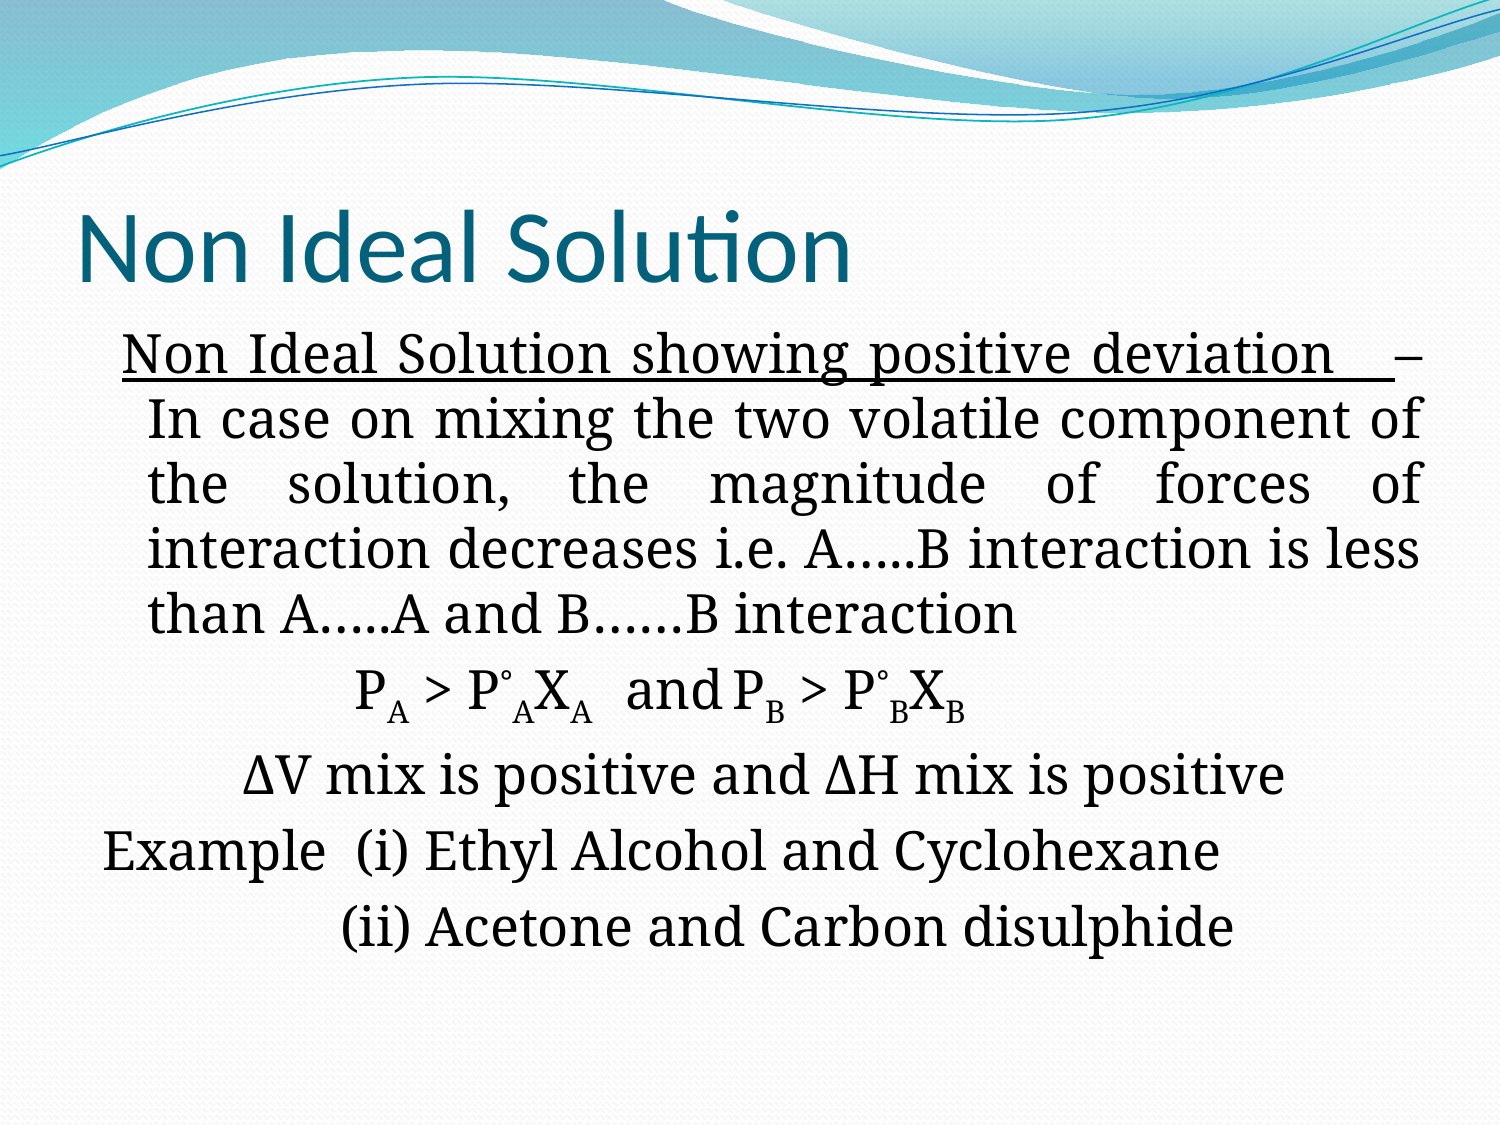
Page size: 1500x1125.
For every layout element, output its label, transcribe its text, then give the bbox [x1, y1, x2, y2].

list Non Ideal Solution showing positive deviation – In case on mixing the two volatile component of the solution, the magnitude of forces of interaction decreases i.e. A…..B interaction is less than A…..A and B……B interaction PA > P°AXA and PB > P°BXB ΔV mix is positive and ΔH mix is positive Example (i) Ethyl Alcohol and Cyclohexane (ii) Acetone and Carbon disulphide [87, 312, 1438, 1033]
title Non Ideal Solution [75, 115, 1425, 303]
